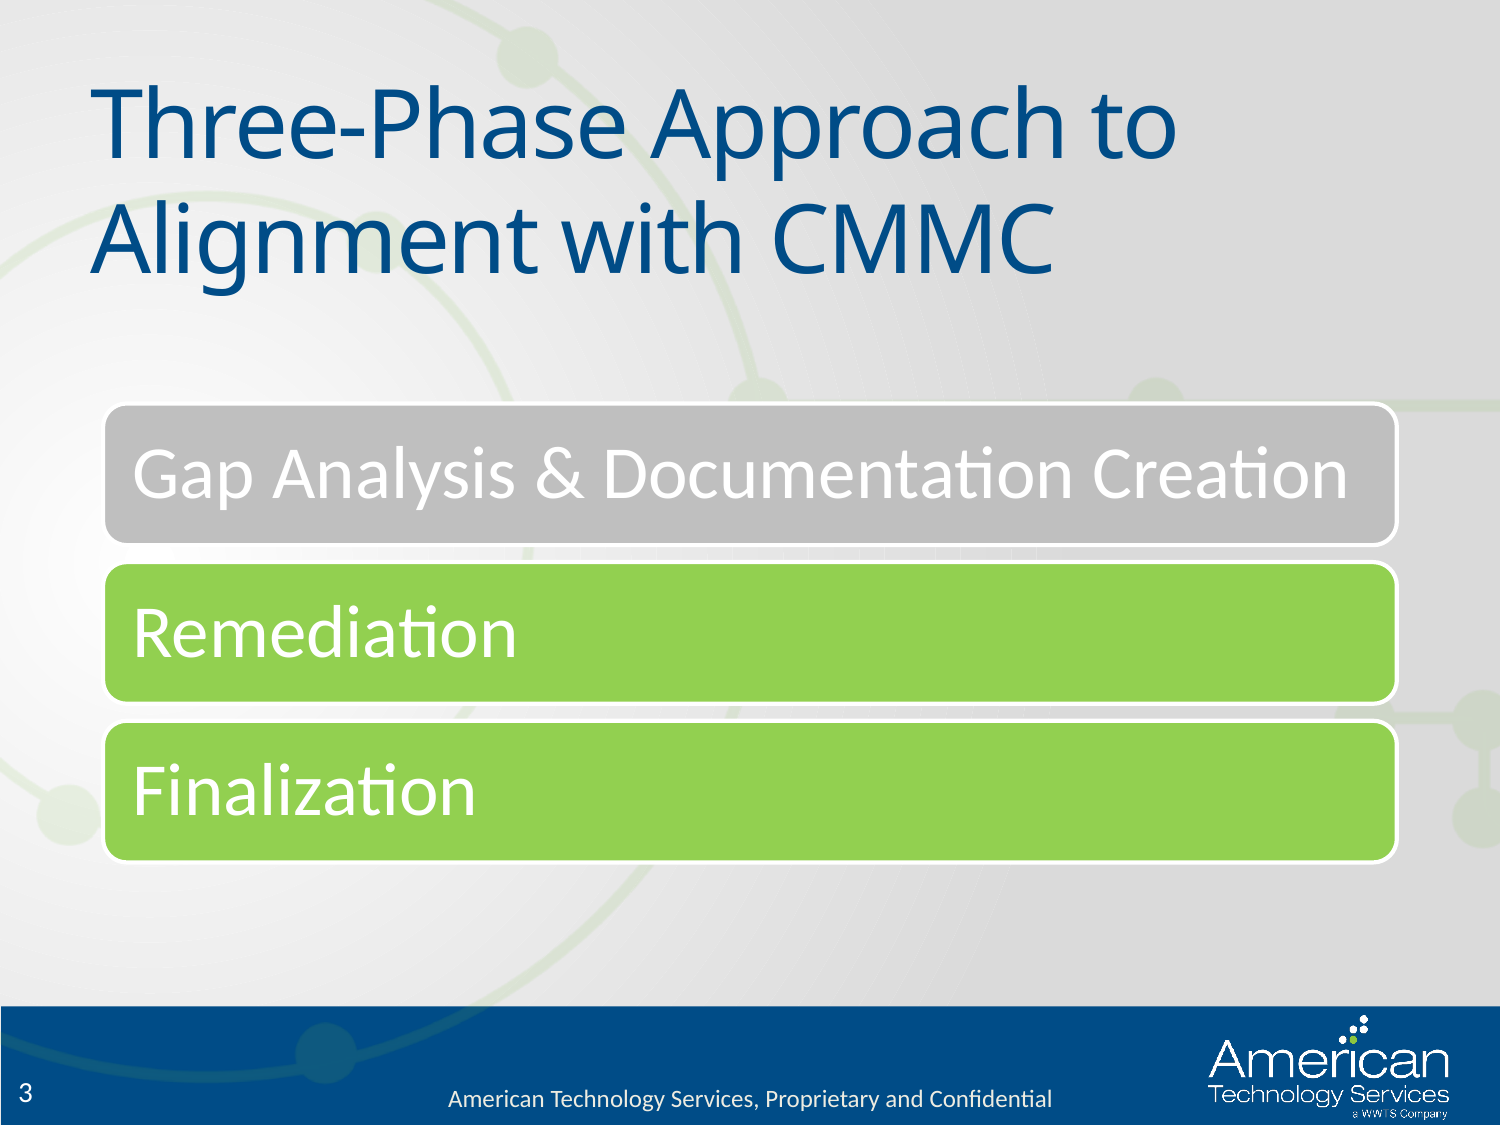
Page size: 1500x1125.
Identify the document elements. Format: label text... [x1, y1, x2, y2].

title Three-Phase Approach to Alignment with CMMC [75, 93, 1325, 263]
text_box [102, 402, 1398, 863]
picture [0, 0, 1500, 1125]
